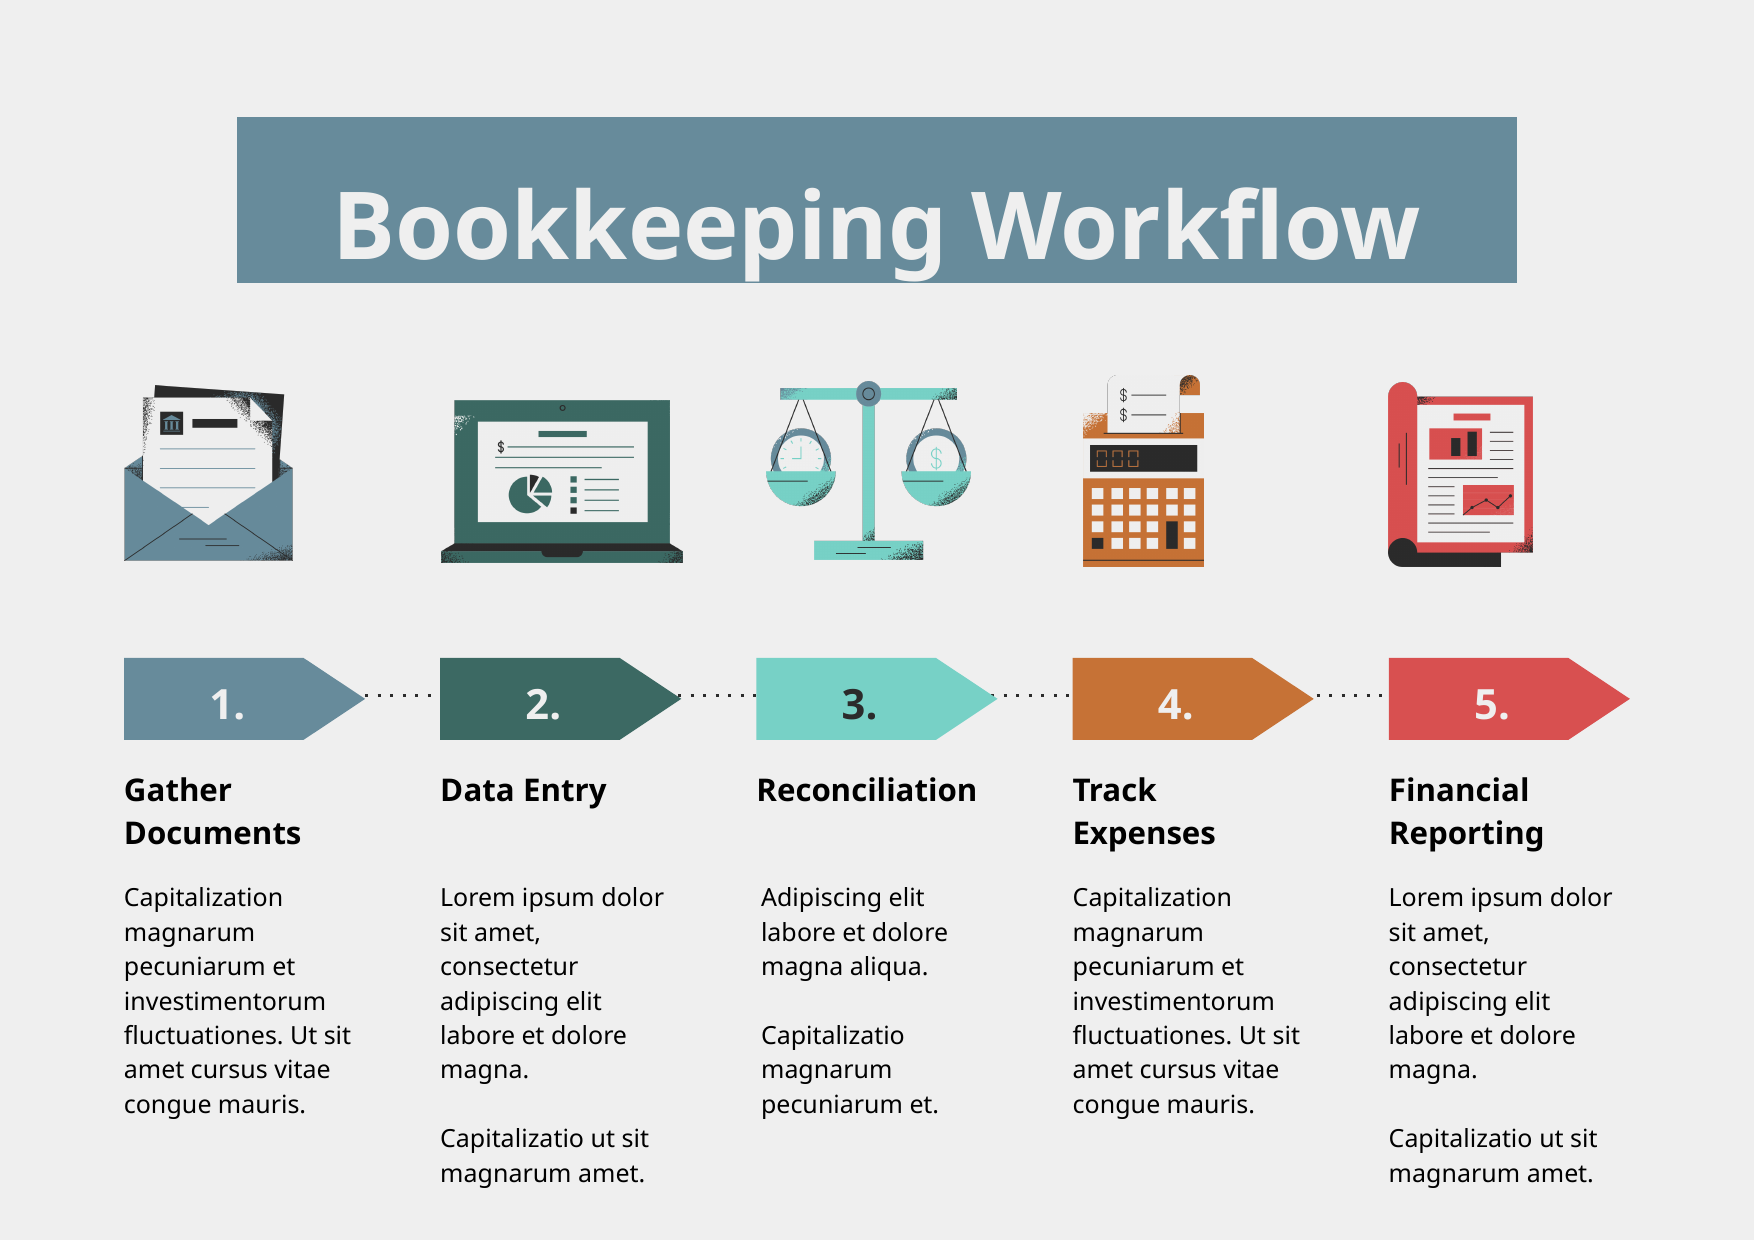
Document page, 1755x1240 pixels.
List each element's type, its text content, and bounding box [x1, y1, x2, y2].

text_box Data Entry [440, 764, 655, 808]
text_box Lorem ipsum dolor sit amet, consectetur adipiscing elit labore et dolore magna. Capitalizatio ut sit magnarum amet. [1388, 877, 1630, 1188]
text_box Adipiscing elit labore et dolore magna aliqua. Capitalizatio magnarum pecuniarum et. [760, 877, 976, 1119]
text_box Track Expenses [1072, 764, 1242, 851]
text_box Bookkeeping Workflow [236, 49, 1518, 351]
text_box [756, 646, 998, 741]
picture [123, 385, 293, 561]
picture [1388, 382, 1533, 567]
picture [765, 381, 971, 560]
text_box Gather Documents [124, 764, 339, 851]
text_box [1388, 646, 1631, 741]
text_box Financial Reporting [1388, 764, 1604, 851]
picture [441, 400, 683, 563]
text_box Capitalization magnarum pecuniarum et investimentorum fluctuationes. Ut sit amet cursus vitae congue mauris. [124, 877, 387, 1119]
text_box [1072, 646, 1314, 741]
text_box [439, 646, 682, 741]
picture [1083, 374, 1204, 567]
text_box Lorem ipsum dolor sit amet, consectetur adipiscing elit labore et dolore magna. Capitalizatio ut sit magnarum amet. [440, 877, 682, 1188]
text_box Capitalization magnarum pecuniarum et investimentorum fluctuationes. Ut sit amet cursus vitae congue mauris. [1072, 877, 1336, 1119]
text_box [123, 646, 366, 741]
text_box Reconciliation [756, 764, 1053, 808]
